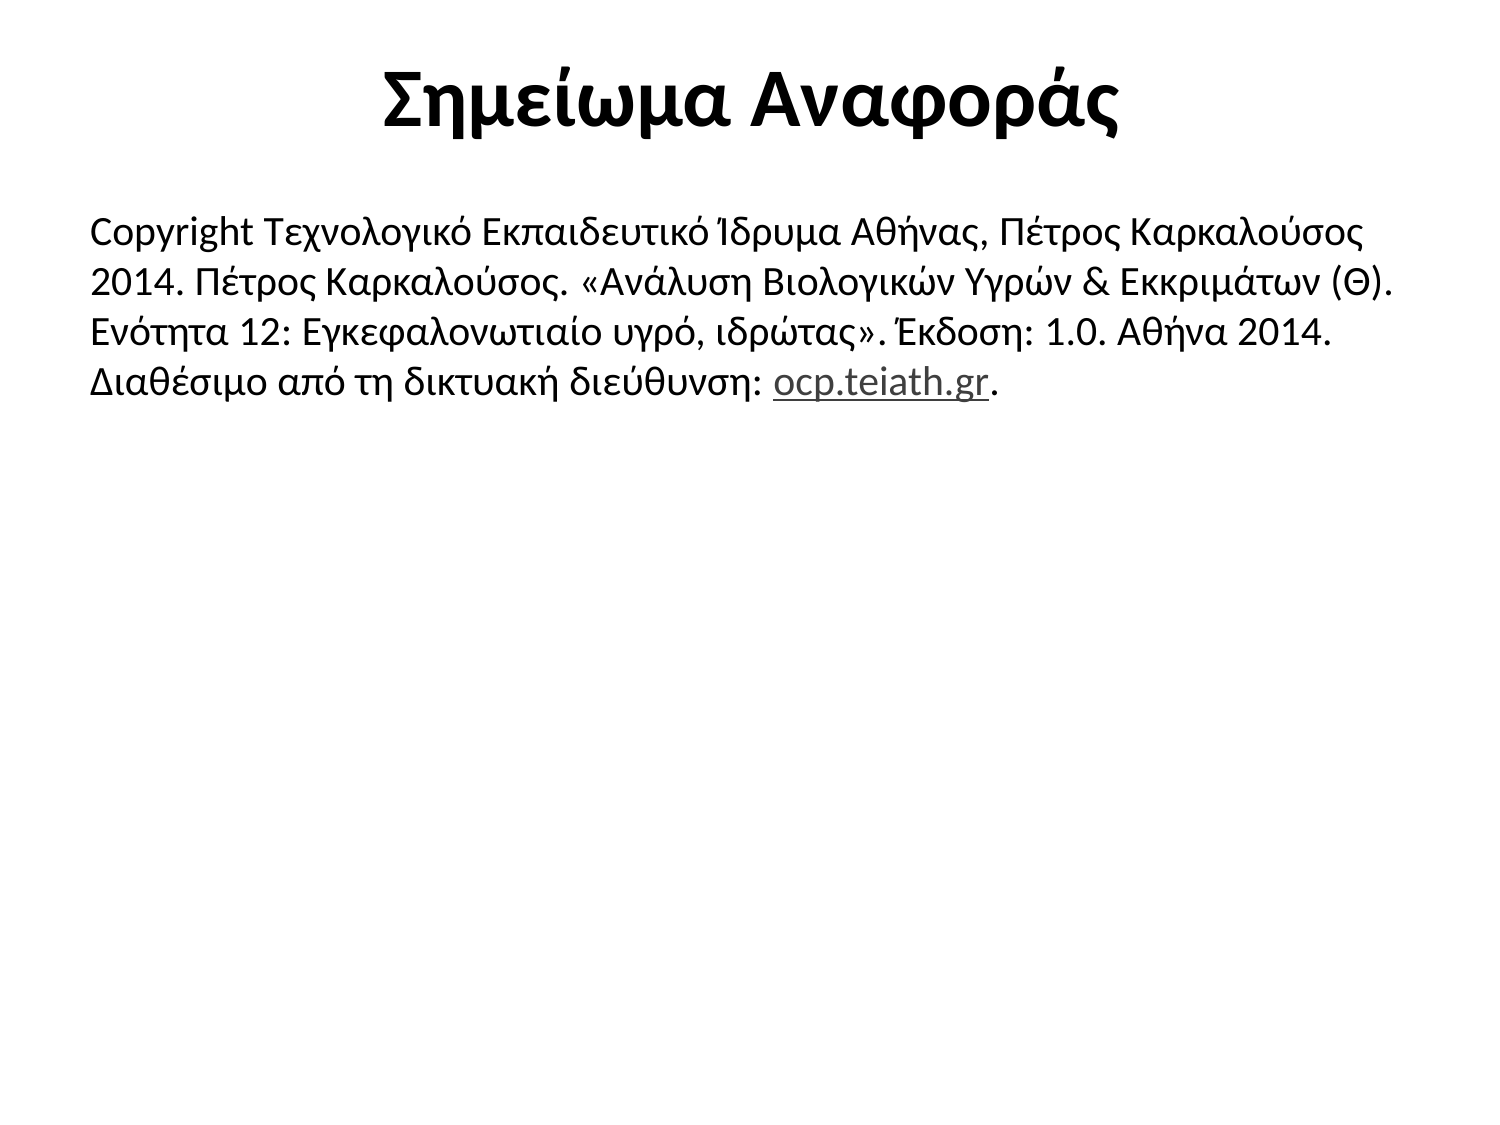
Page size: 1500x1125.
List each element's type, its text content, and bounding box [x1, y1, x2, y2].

title Σημείωμα Αναφοράς [76, 19, 1427, 169]
list Copyright Τεχνολογικό Εκπαιδευτικό Ίδρυμα Αθήνας, Πέτρος Καρκαλούσος 2014. Πέτρος Καρκαλούσος. «Ανάλυση Βιολογικών Υγρών & Εκκριμάτων (Θ). Ενότητα 12: Εγκεφαλονωτιαίο υγρό, ιδρώτας». Έκδοση: 1.0. Αθήνα 2014. Διαθέσιμο από τη δικτυακή διεύθυνση: ocp.teiath.gr. [75, 196, 1425, 1024]
